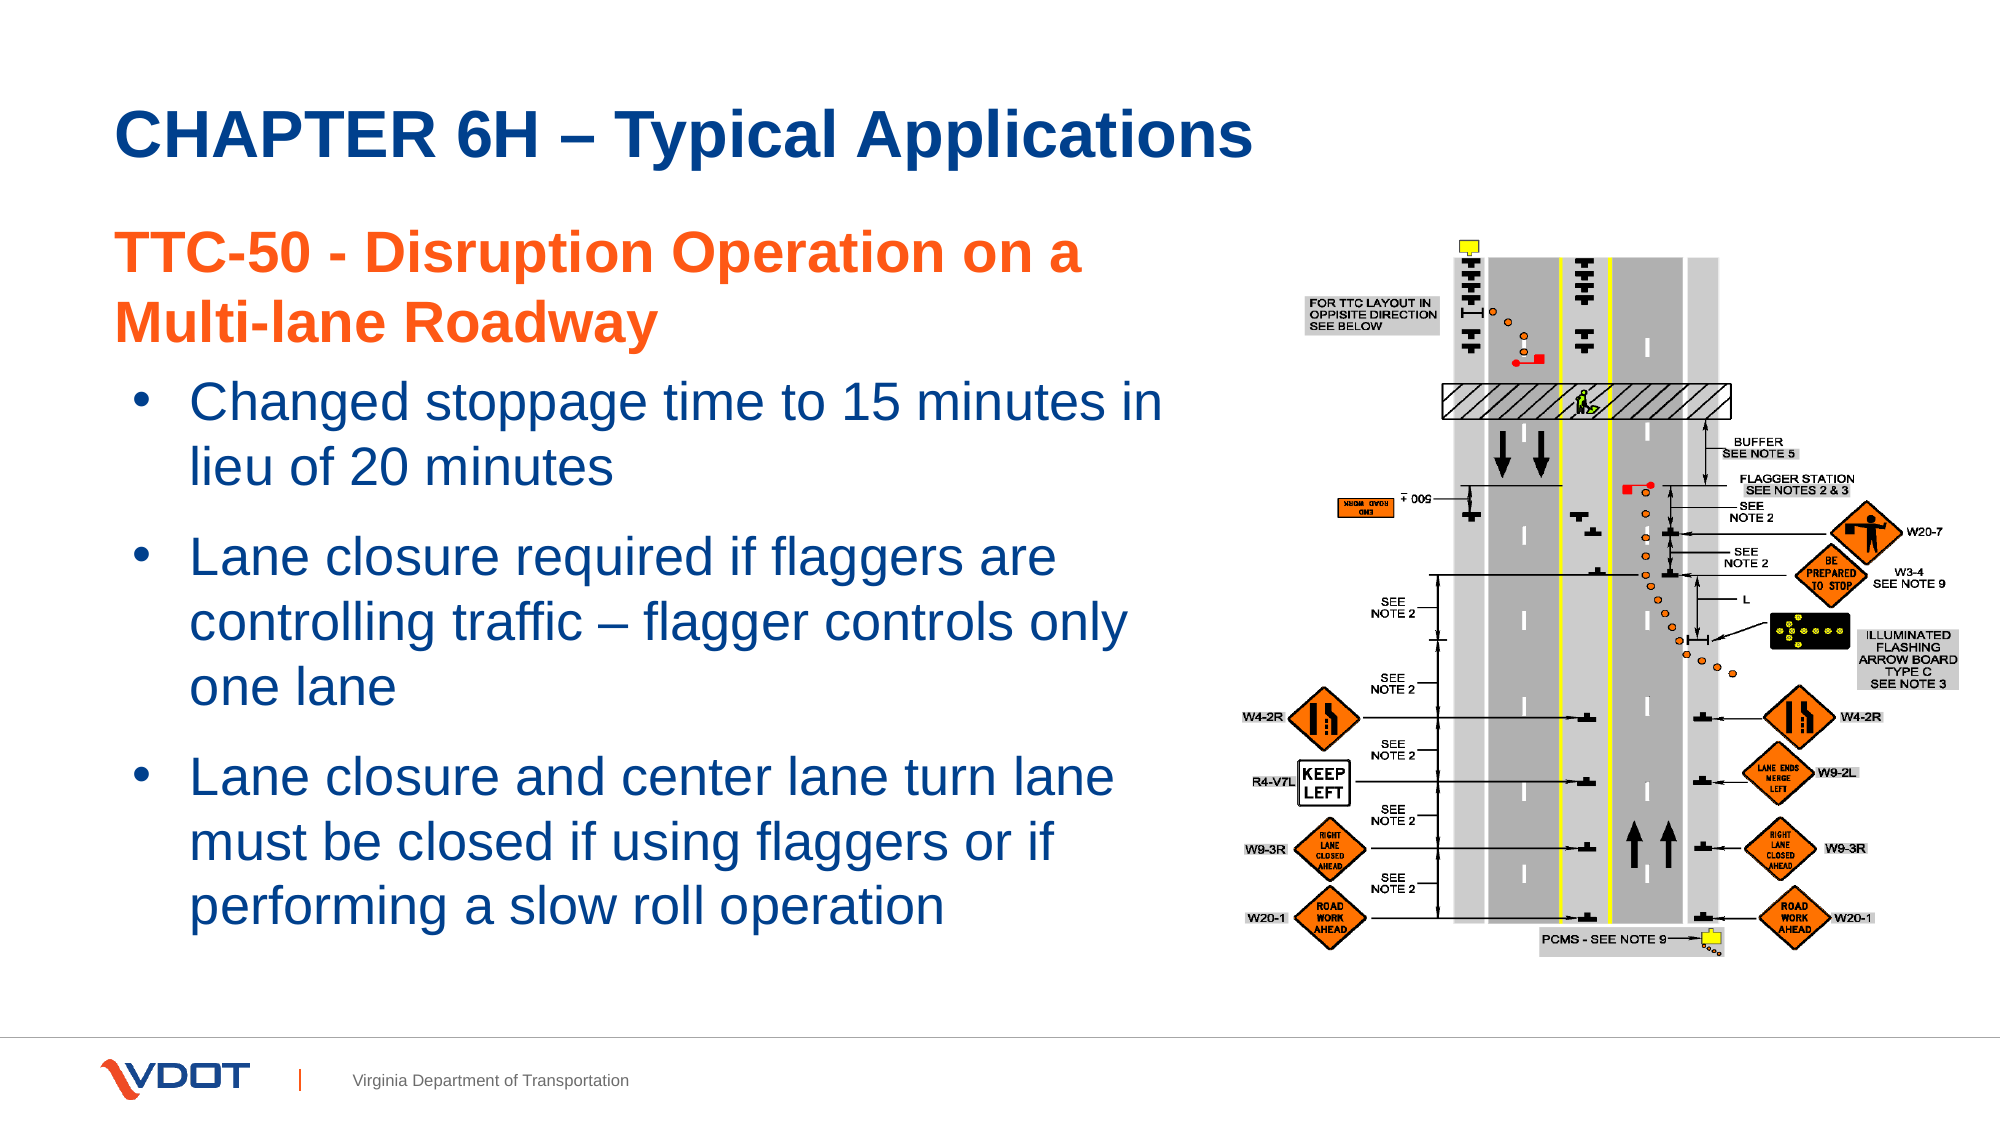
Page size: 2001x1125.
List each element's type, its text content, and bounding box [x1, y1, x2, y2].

list TTC-50 - Disruption Operation on a Multi-lane Roadway Changed stoppage time to 15 minutes in lieu of 20 minutes Lane closure required if flaggers are controlling traffic – flagger controls only one lane Lane closure and center lane turn lane must be closed if using flaggers or if performing a slow roll operation [99, 206, 1216, 976]
footer Virginia Department of Transportation [337, 1068, 1188, 1092]
picture [100, 1059, 250, 1100]
title CHAPTER 6H – Typical Applications [99, 87, 1934, 176]
picture [1221, 169, 1964, 1026]
